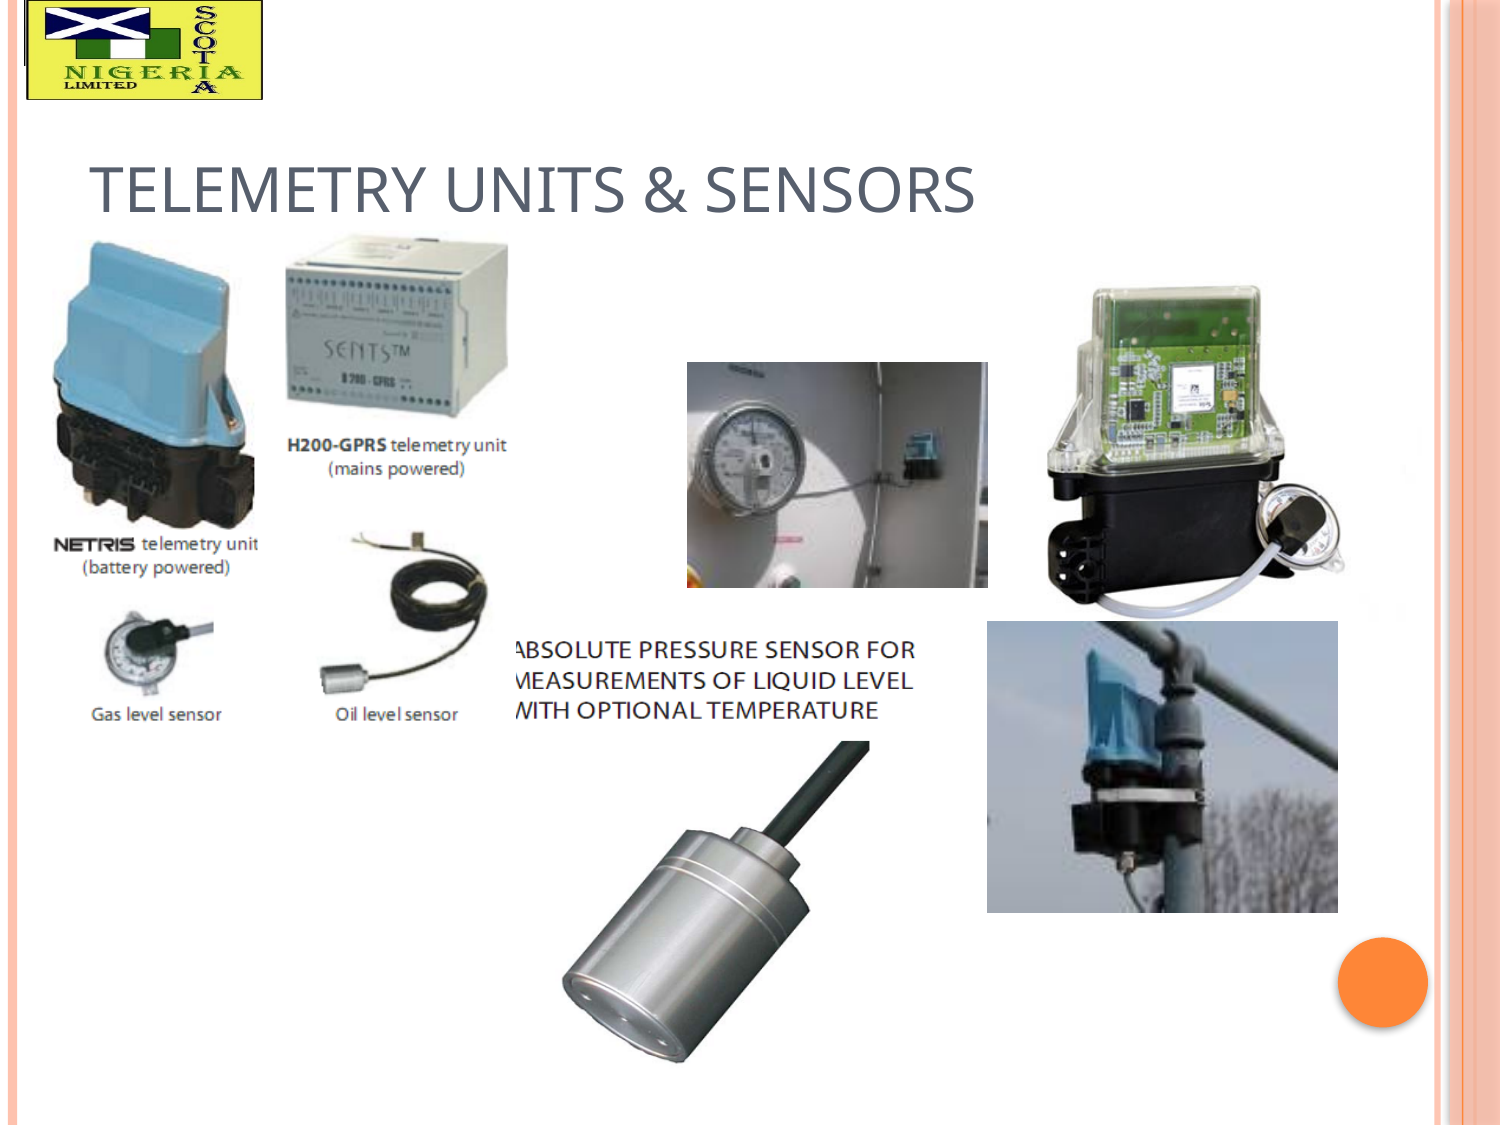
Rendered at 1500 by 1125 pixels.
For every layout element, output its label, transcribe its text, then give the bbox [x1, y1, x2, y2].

picture [24, 0, 263, 101]
picture [36, 211, 1423, 1074]
title Telemetry Units & Sensors [75, 45, 1300, 233]
